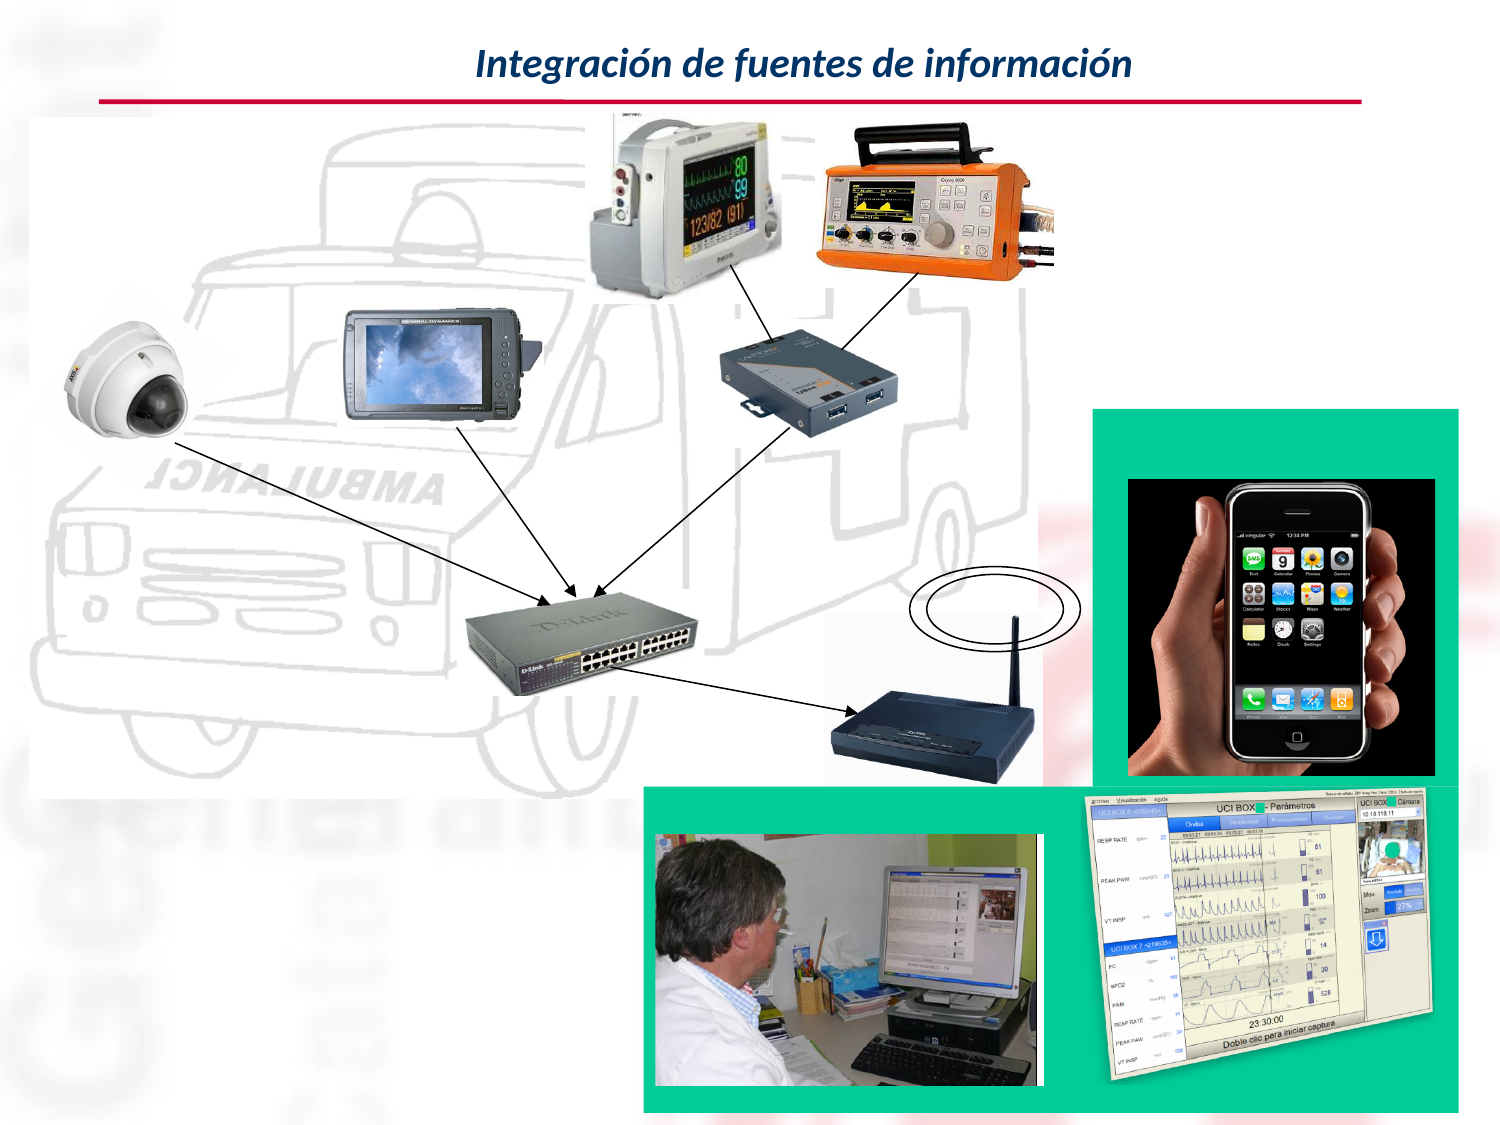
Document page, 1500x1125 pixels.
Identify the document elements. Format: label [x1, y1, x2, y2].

picture [0, 0, 1500, 1125]
text_box [29, 113, 1081, 799]
text_box [643, 408, 1459, 1114]
